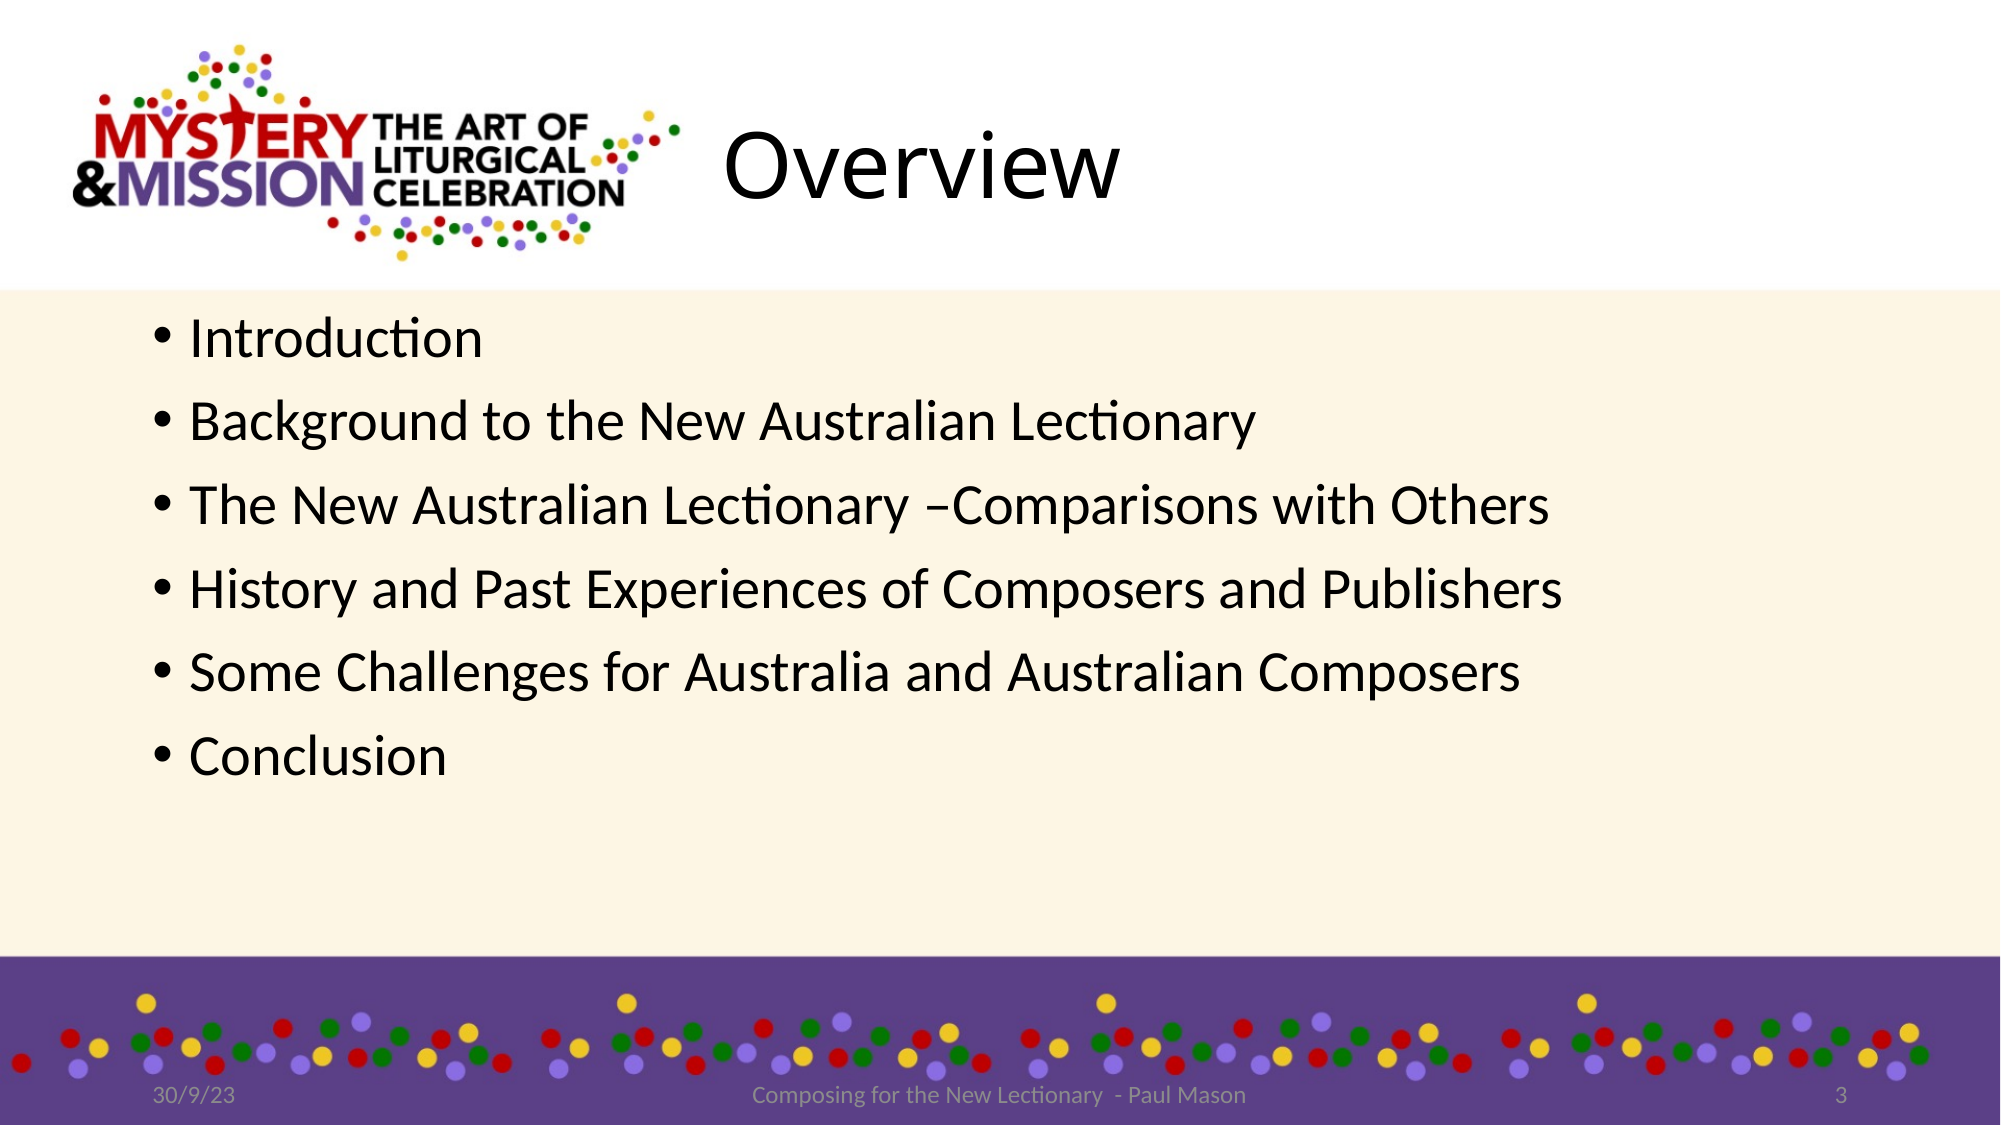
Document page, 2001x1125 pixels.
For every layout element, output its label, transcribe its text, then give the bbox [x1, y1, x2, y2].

slide_number 3 [1412, 1063, 1863, 1124]
list Introduction Background to the New Australian Lectionary The New Australian Lectionary –Comparisons with Others History and Past Experiences of Composers and Publishers Some Challenges for Australia and Australian Composers Conclusion [137, 299, 1863, 1014]
picture [0, 0, 2001, 1125]
footer Composing for the New Lectionary - Paul Mason [662, 1063, 1338, 1124]
title Overview [683, 59, 1863, 278]
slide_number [137, 1063, 588, 1124]
